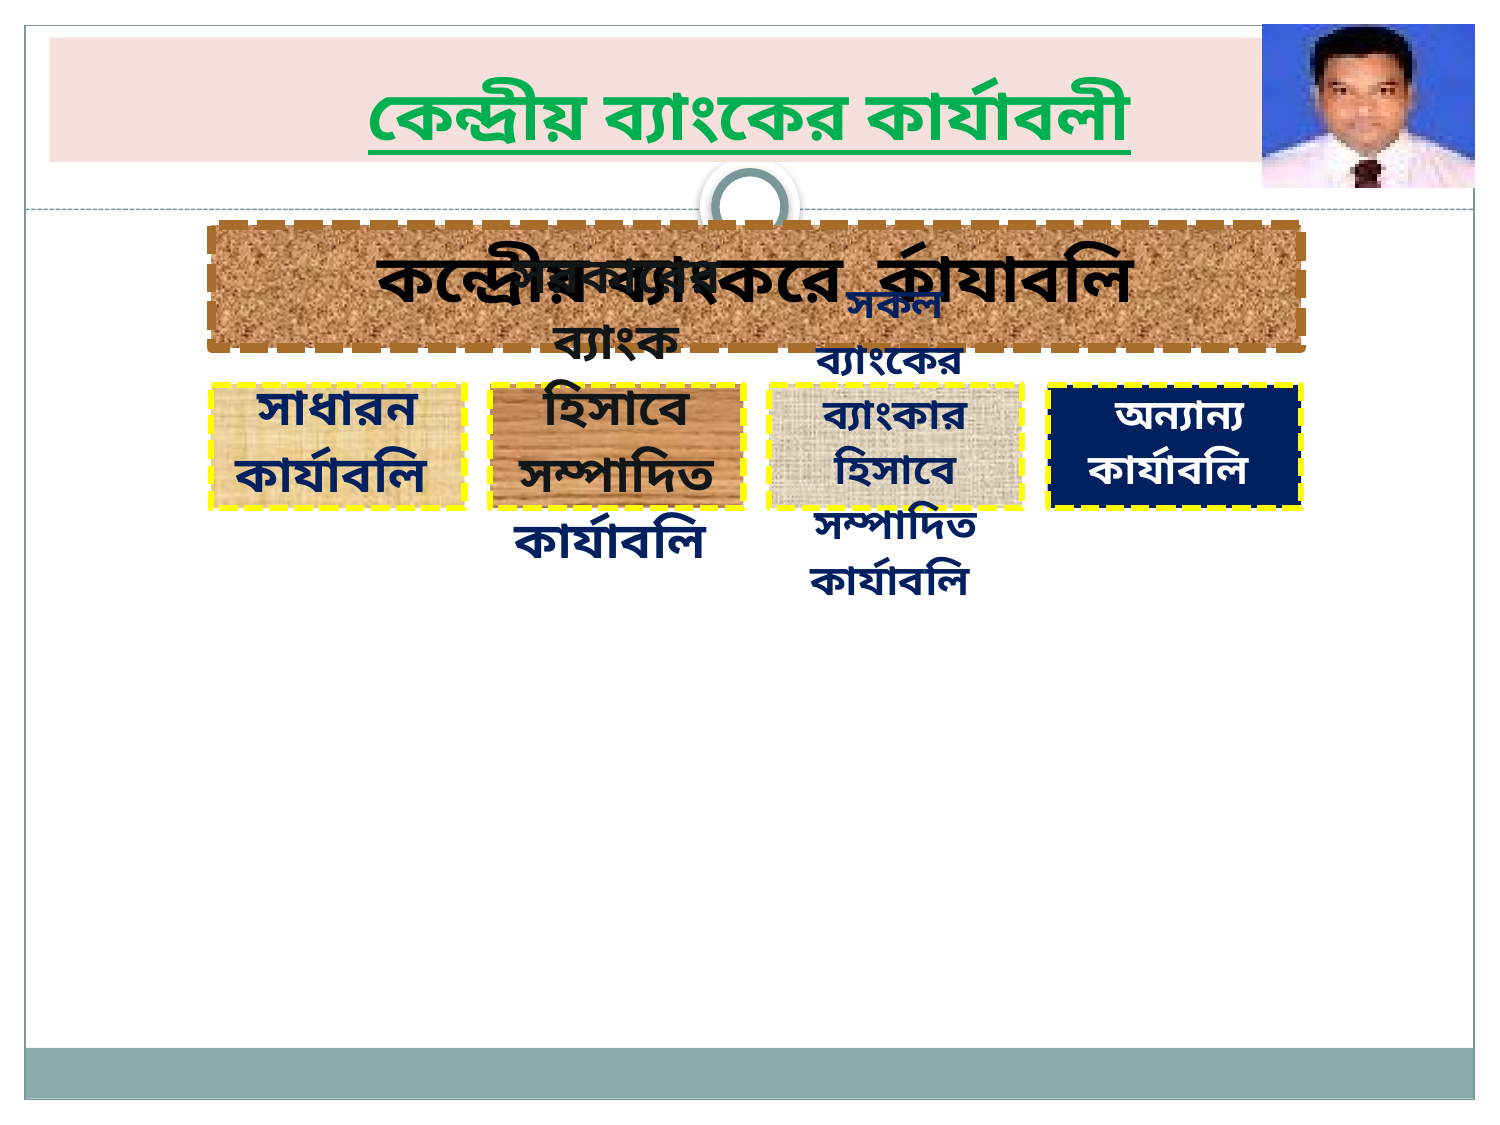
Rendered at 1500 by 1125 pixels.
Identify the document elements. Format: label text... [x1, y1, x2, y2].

title কেন্দ্রীয় ব্যাংকের কার্যাবলী [49, 37, 1255, 162]
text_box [74, 224, 1438, 988]
picture [1262, 24, 1476, 188]
